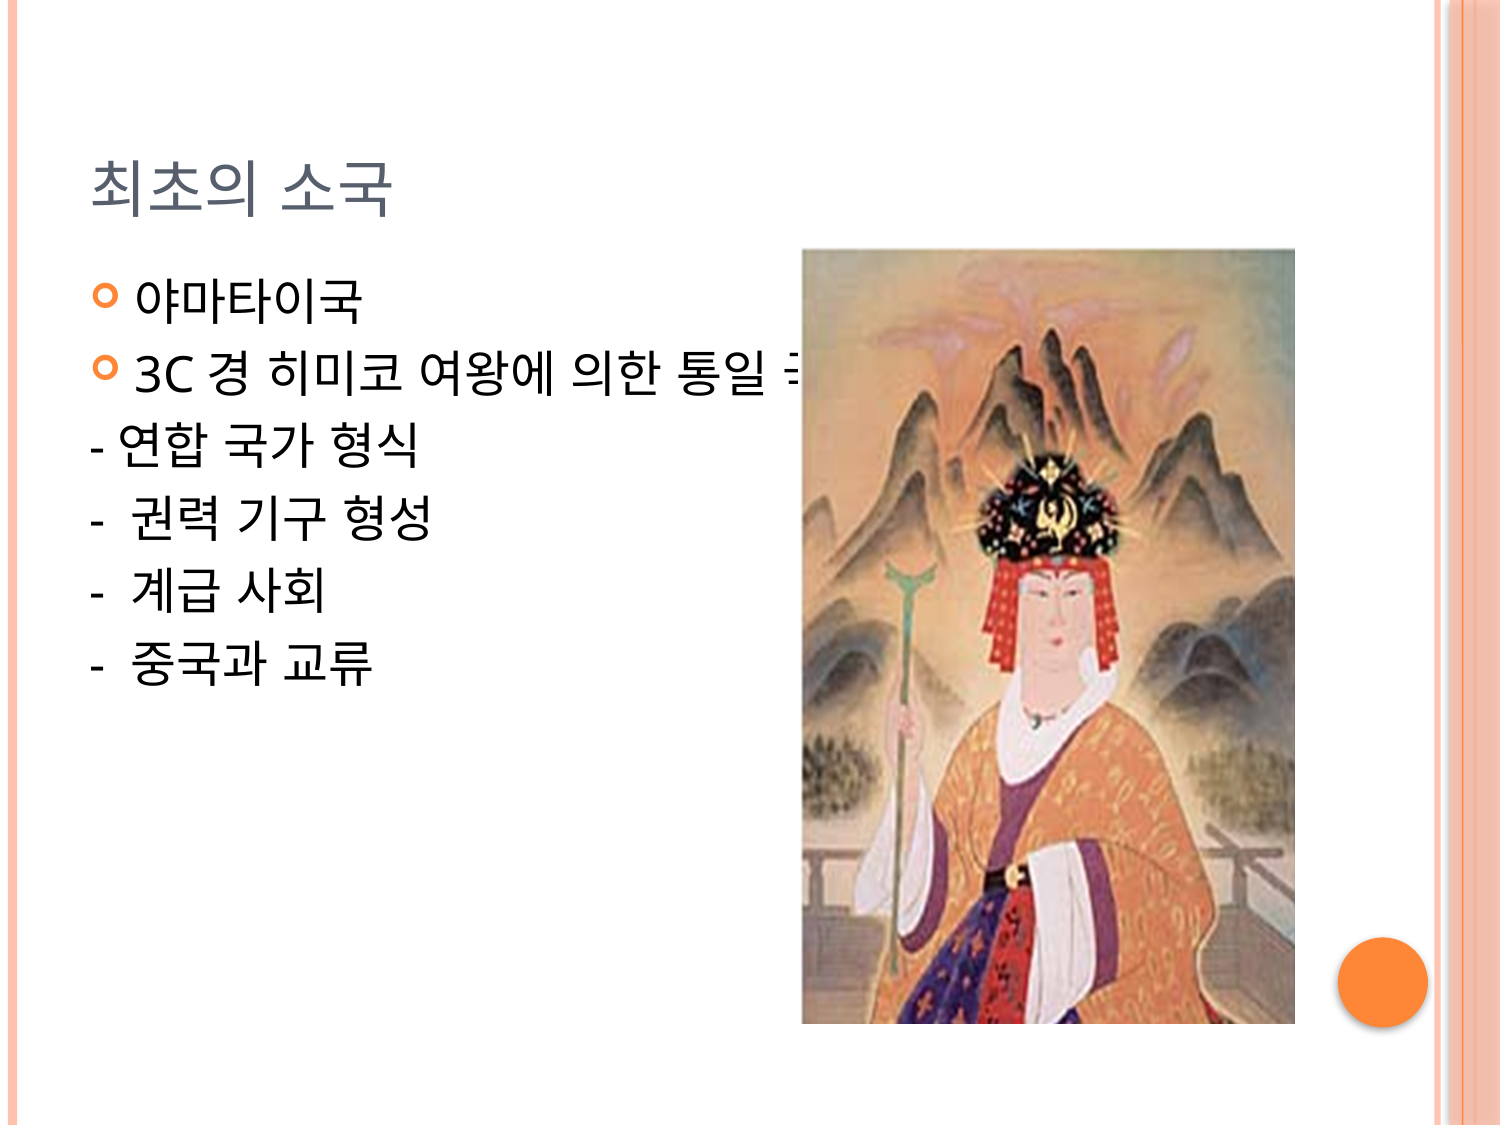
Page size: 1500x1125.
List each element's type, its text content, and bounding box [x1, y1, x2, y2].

list 야마타이국 3C경 히미코 여왕에 의한 통일 국가 -연합 국가 형식 - 권력 기구 형성 - 계급 사회 - 중국과 교류 [75, 262, 1300, 1062]
title 최초의 소국 [75, 45, 1300, 233]
picture [796, 243, 1296, 1025]
